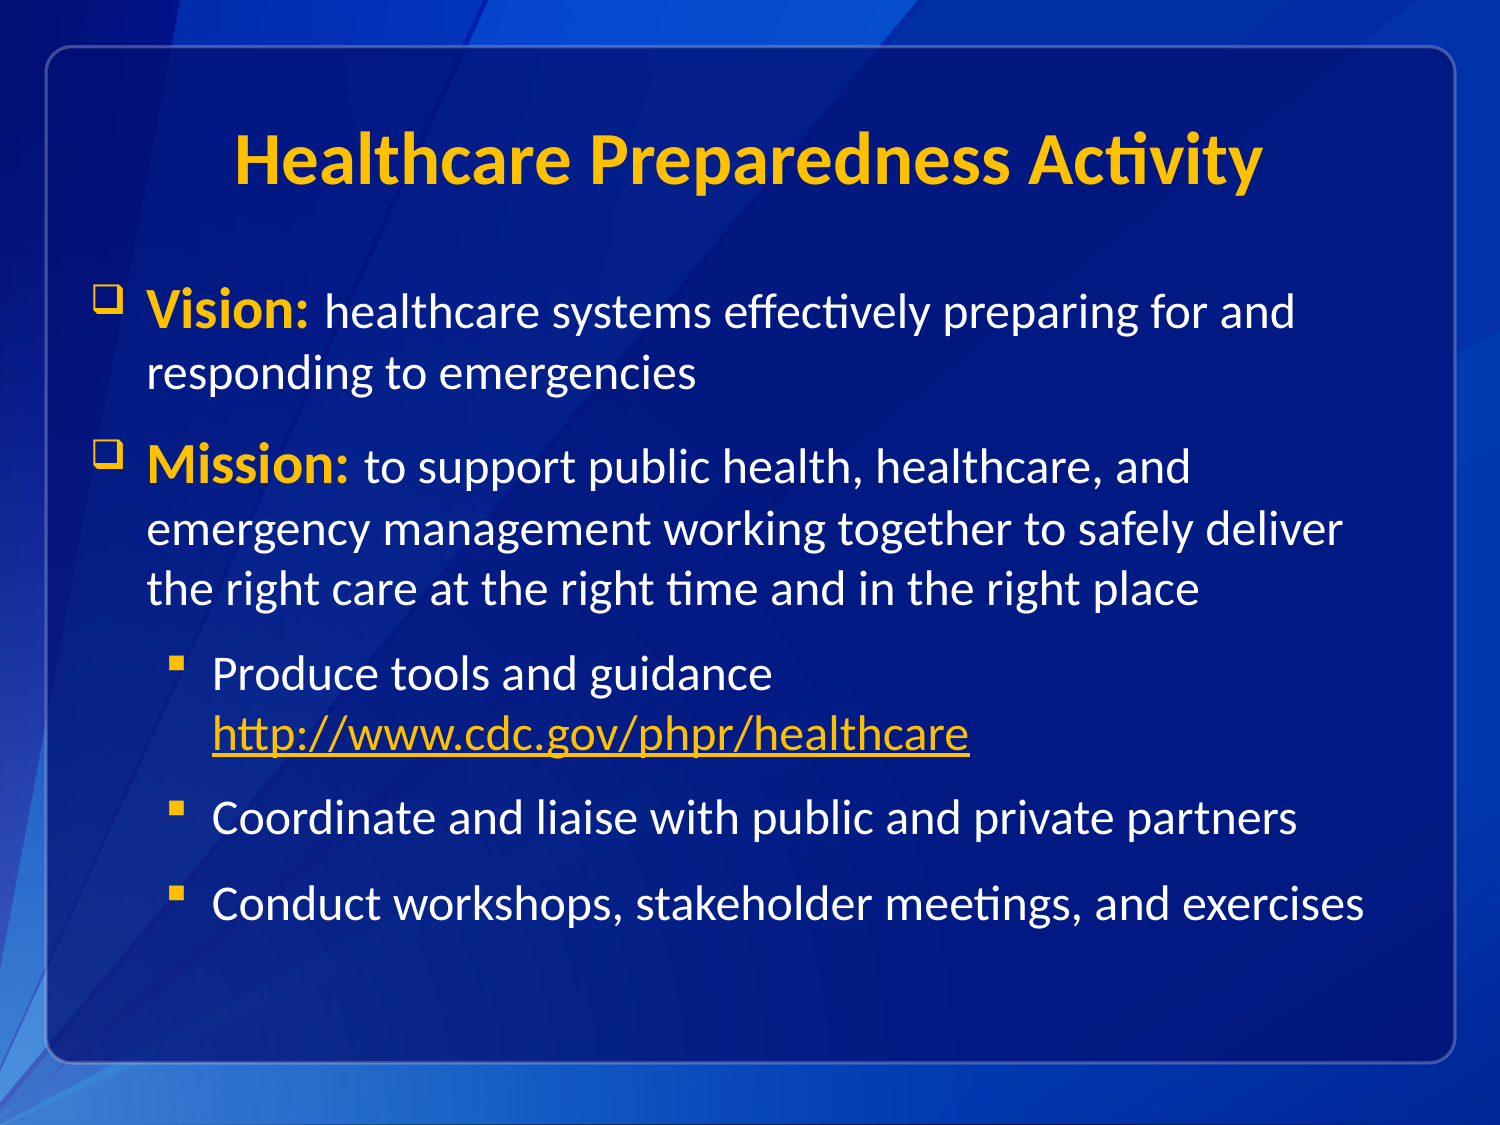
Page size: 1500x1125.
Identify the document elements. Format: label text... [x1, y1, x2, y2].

list Vision: healthcare systems effectively preparing for and responding to emergencies Mission: to support public health, healthcare, and emergency management working together to safely deliver the right care at the right time and in the right place Produce tools and guidance http://www.cdc.gov/phpr/healthcare Coordinate and liaise with public and private partners Conduct workshops, stakeholder meetings, and exercises [75, 262, 1425, 996]
picture [0, 0, 1500, 1125]
title Healthcare Preparedness Activity [75, 62, 1425, 247]
